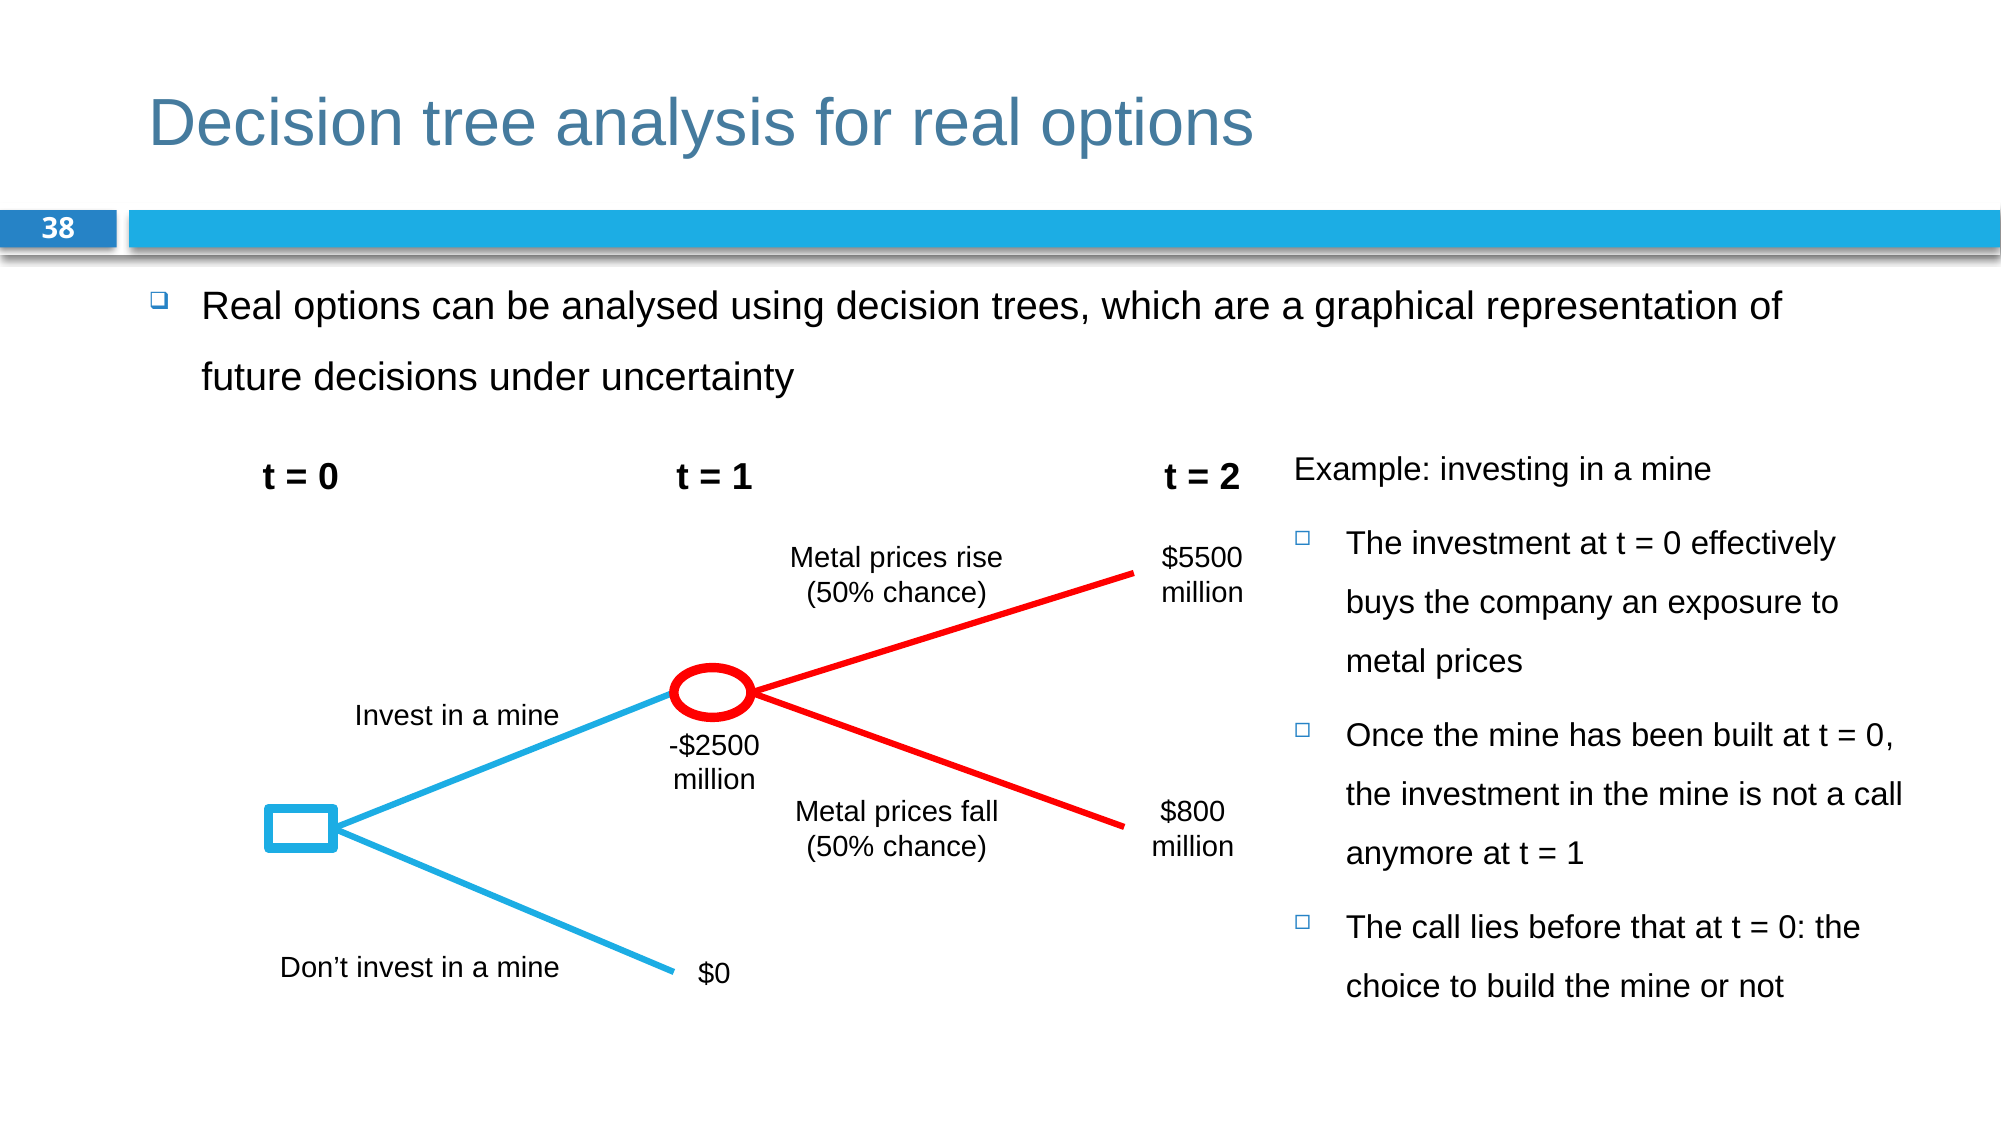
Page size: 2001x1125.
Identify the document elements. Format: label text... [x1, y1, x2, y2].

text_box Example: investing in a mine The investment at t = 0 effectively buys the company an exposure to metal prices Once the mine has been built at t = 0, the investment in the mine is not a call anymore at t = 1 The call lies before that at t = 0: the choice to build the mine or not [1279, 420, 1927, 1012]
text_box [231, 444, 1272, 998]
title Decision tree analysis for real options [133, 37, 1918, 200]
list Real options can be analysed using decision trees, which are a graphical representation of future decisions under uncertainty [133, 248, 1910, 1012]
slide_number 38 [0, 208, 117, 249]
